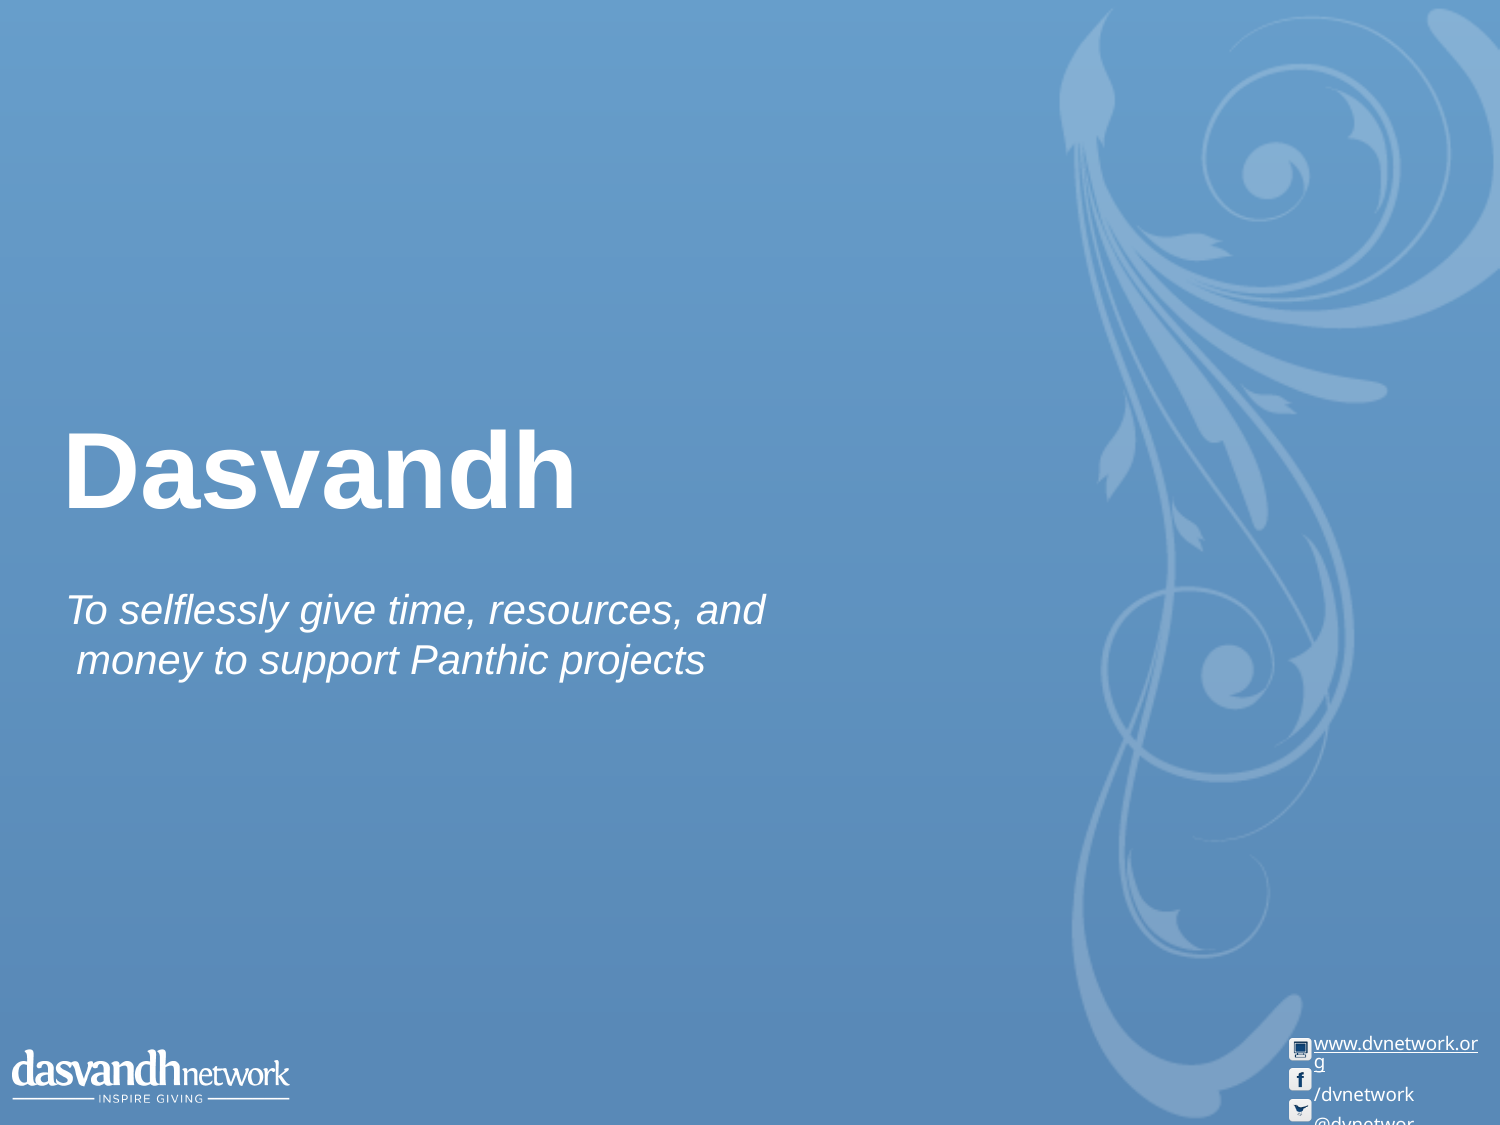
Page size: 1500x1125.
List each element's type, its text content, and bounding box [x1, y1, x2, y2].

text_box Dasvandh [60, 397, 583, 530]
text_box www.dvnetwork.org /dvnetwork @dvnetwork [1311, 1031, 1479, 1125]
picture [0, 0, 1500, 1125]
text_box To selflessly give time, resources, and money to support Panthic projects [62, 580, 770, 683]
